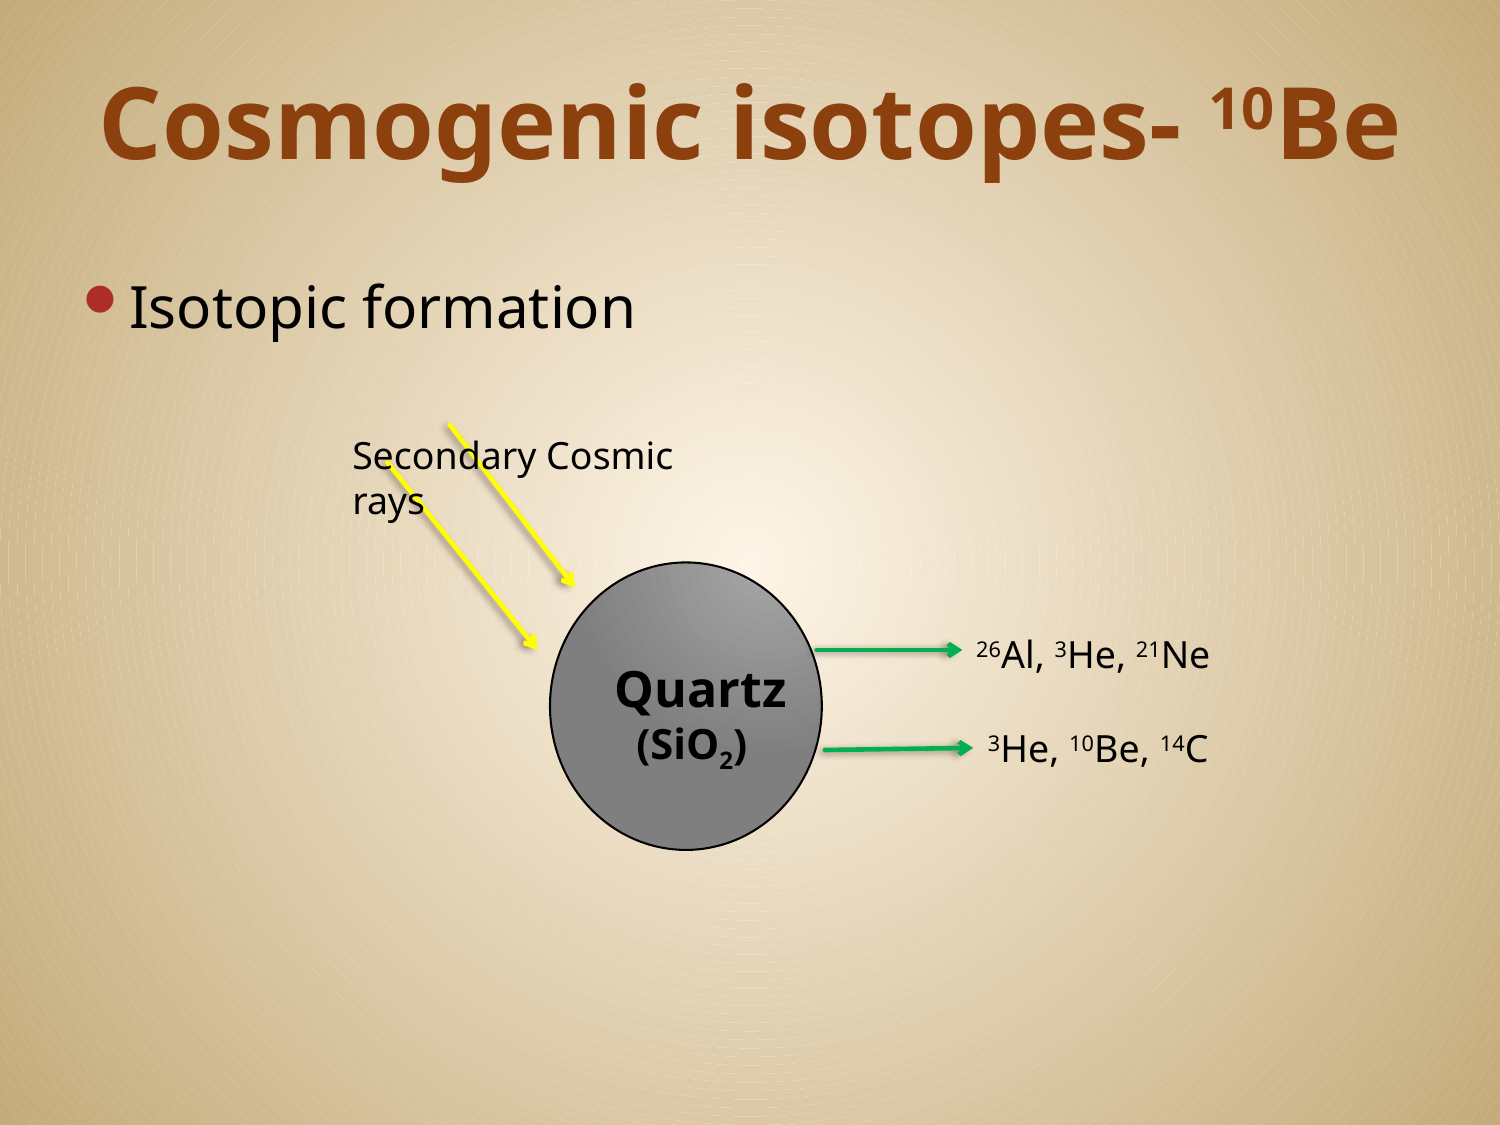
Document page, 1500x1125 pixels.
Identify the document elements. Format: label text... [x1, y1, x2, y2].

text_box Secondary Cosmic rays [575, 424, 713, 530]
text_box Secondary Cosmic rays [337, 424, 443, 530]
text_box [549, 562, 826, 850]
text_box 26Al, 3He, 21Ne [961, 623, 1231, 684]
list Isotopic formation [75, 262, 1425, 1005]
title Cosmogenic isotopes- 10Be [75, 0, 1425, 188]
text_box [450, 424, 576, 588]
text_box 3He, 10Be, 14C [973, 717, 1238, 778]
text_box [387, 462, 538, 651]
